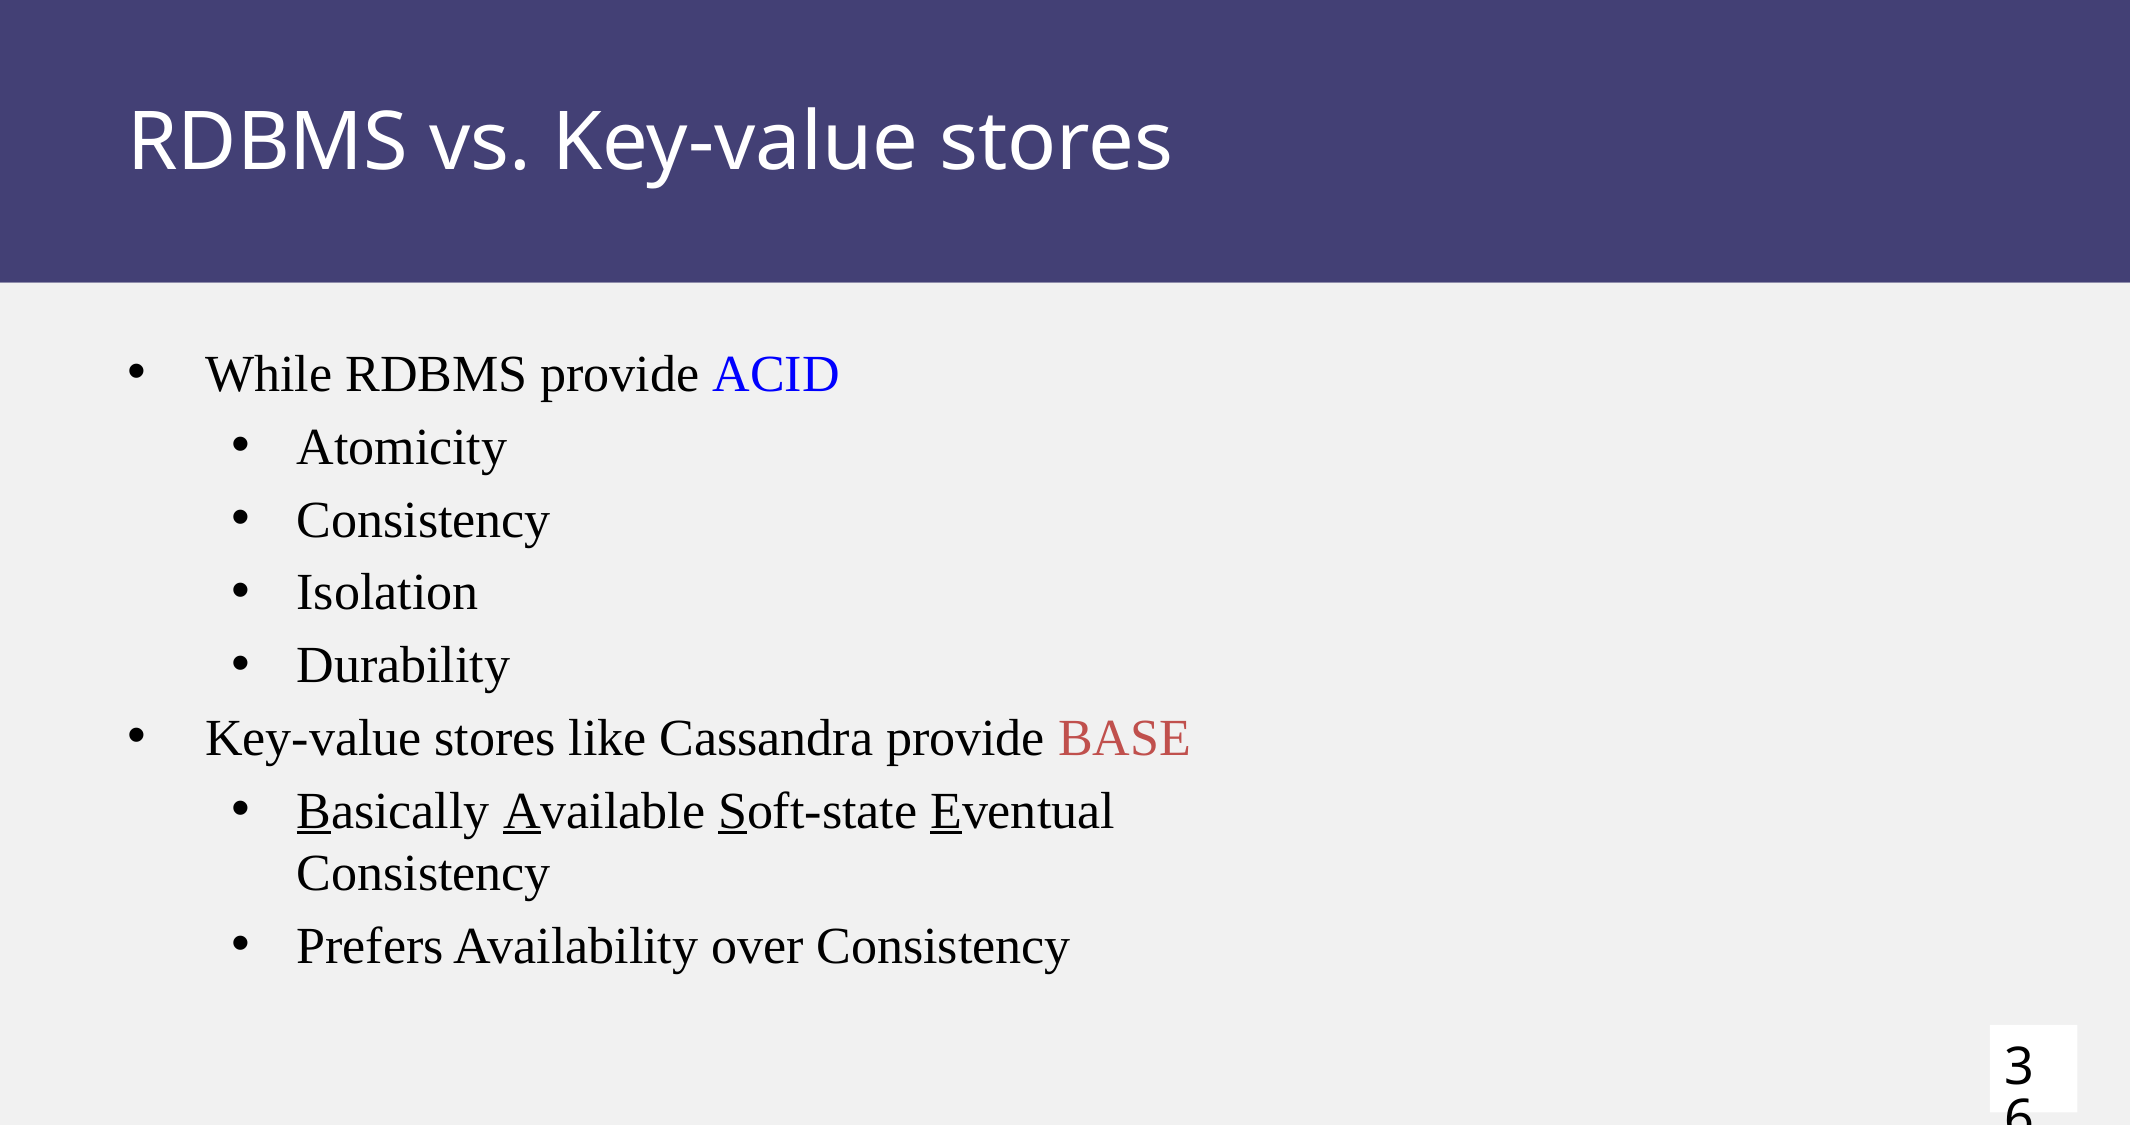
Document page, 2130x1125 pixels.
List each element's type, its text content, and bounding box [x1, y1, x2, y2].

picture [0, 0, 2130, 1125]
title RDBMS vs. Key-value stores [106, 45, 2059, 230]
list While RDBMS provide ACID Atomicity Consistency Isolation Durability Key-value stores like Cassandra provide BASE Basically Available Soft-state Eventual Consistency Prefers Availability over Consistency [106, 329, 1315, 1030]
text_box 36 [1989, 1024, 2078, 1113]
